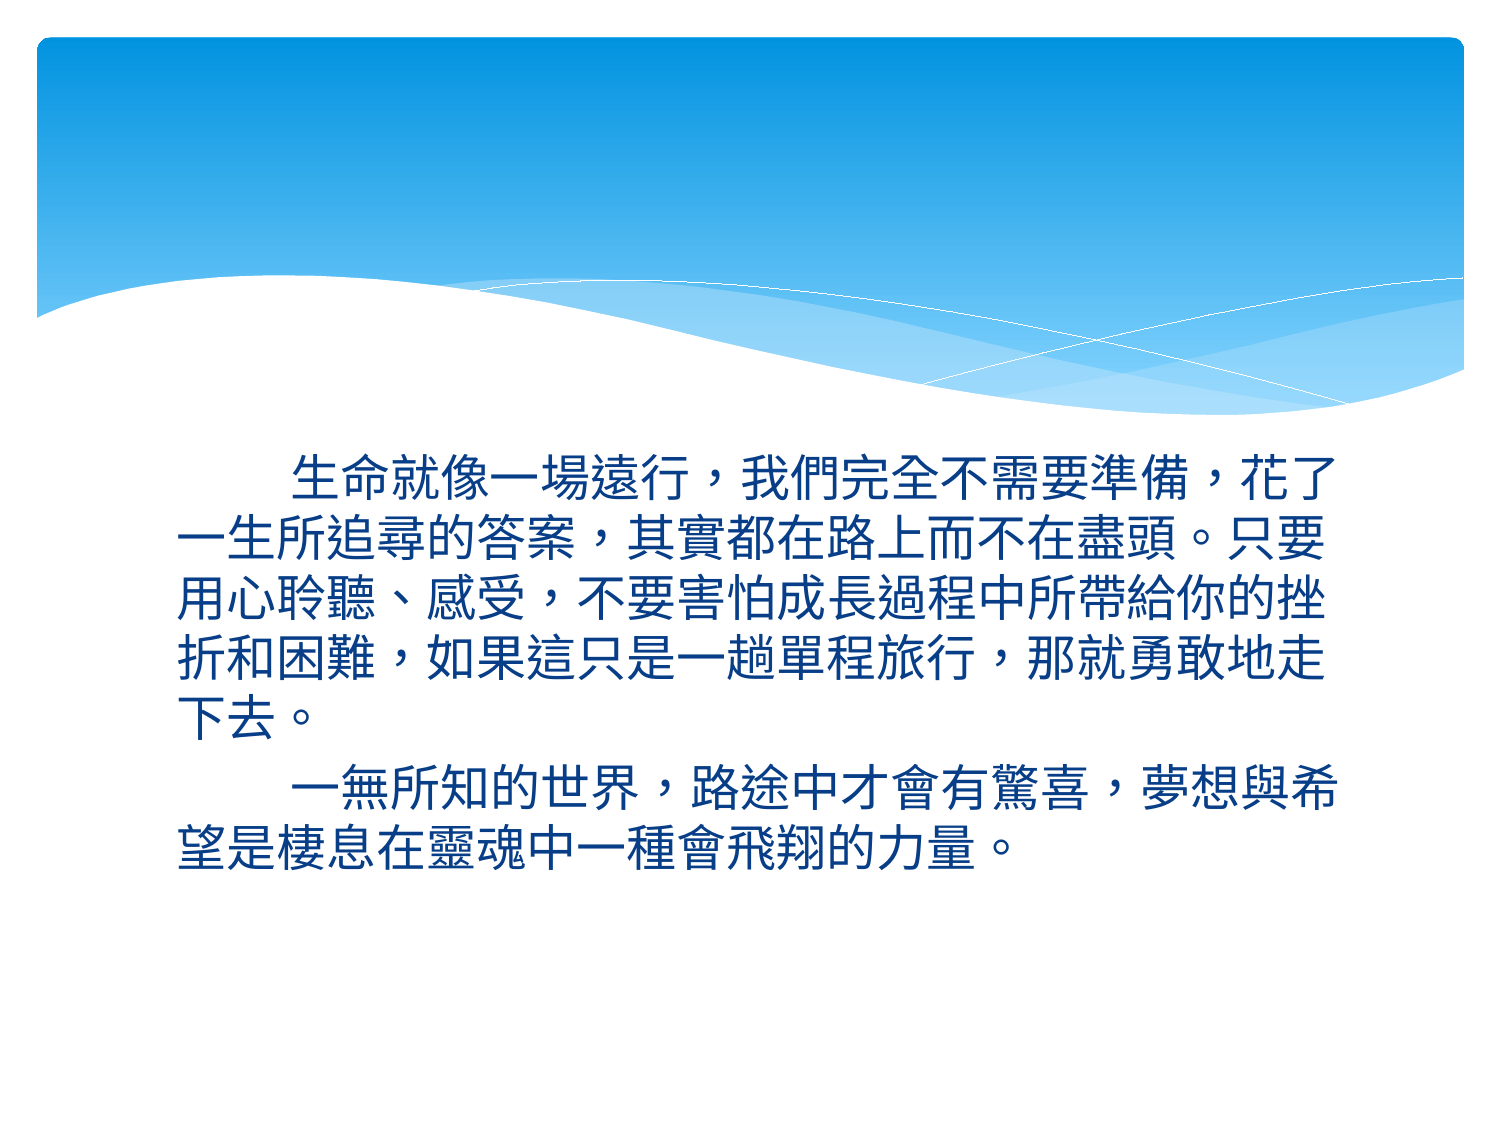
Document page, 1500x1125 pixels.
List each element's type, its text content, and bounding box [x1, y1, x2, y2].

list 生命就像一場遠行，我們完全不需要準備，花了一生所追尋的答案，其實都在路上而不在盡頭。只要用心聆聽、感受，不要害怕成長過程中所帶給你的挫折和困難，如果這只是一趟單程旅行，那就勇敢地走下去。 一無所知的世界，路途中才會有驚喜，夢想與希望是棲息在靈魂中一種會飛翔的力量。 [143, 438, 1359, 1005]
